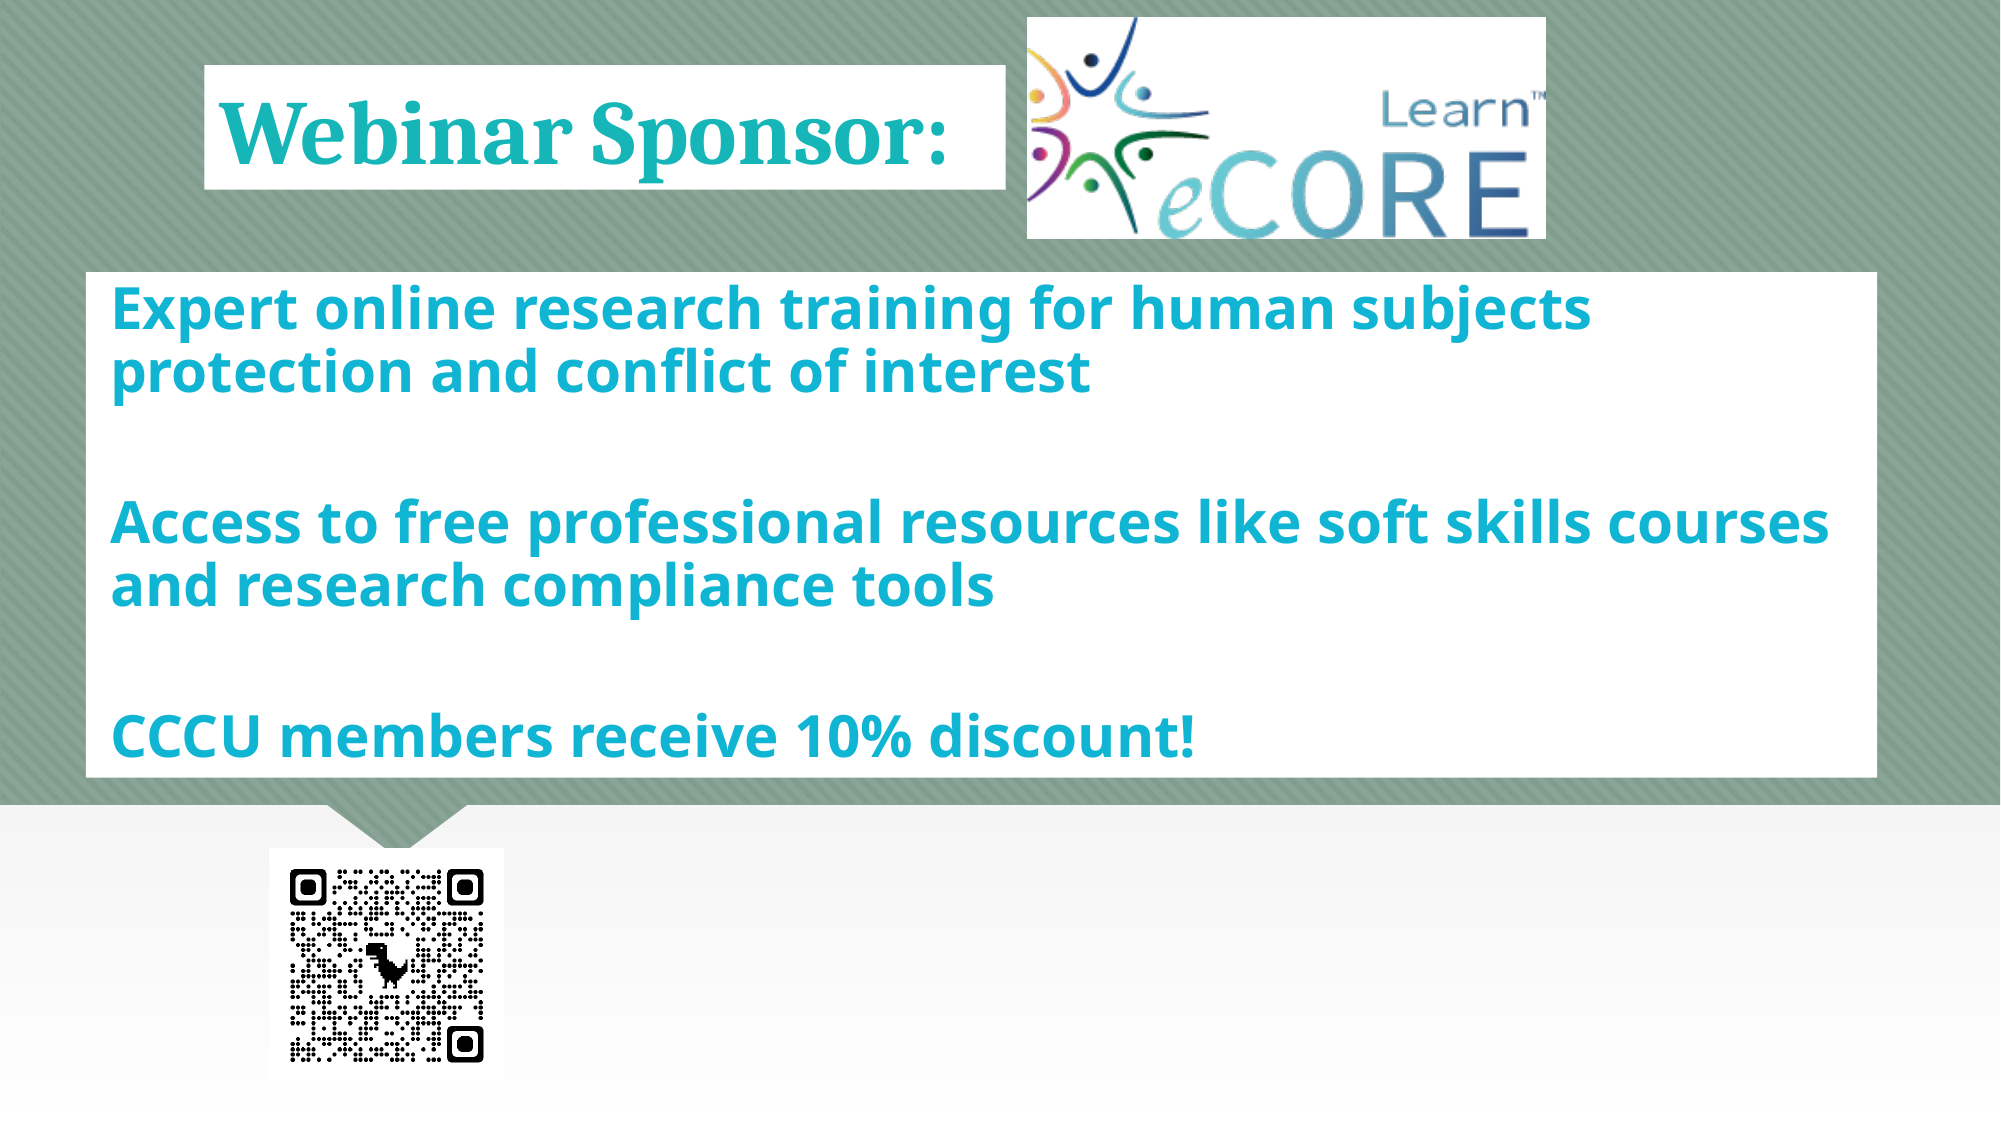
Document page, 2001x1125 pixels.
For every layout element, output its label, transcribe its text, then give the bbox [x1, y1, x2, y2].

picture [1026, 17, 1546, 240]
picture [268, 848, 505, 1084]
text_box Expert online research training for human subjects protection and conflict of interest Access to free professional resources like soft skills courses and research compliance tools CCCU members receive 10% discount! [85, 272, 1878, 778]
text_box Webinar Sponsor: [204, 65, 1006, 190]
